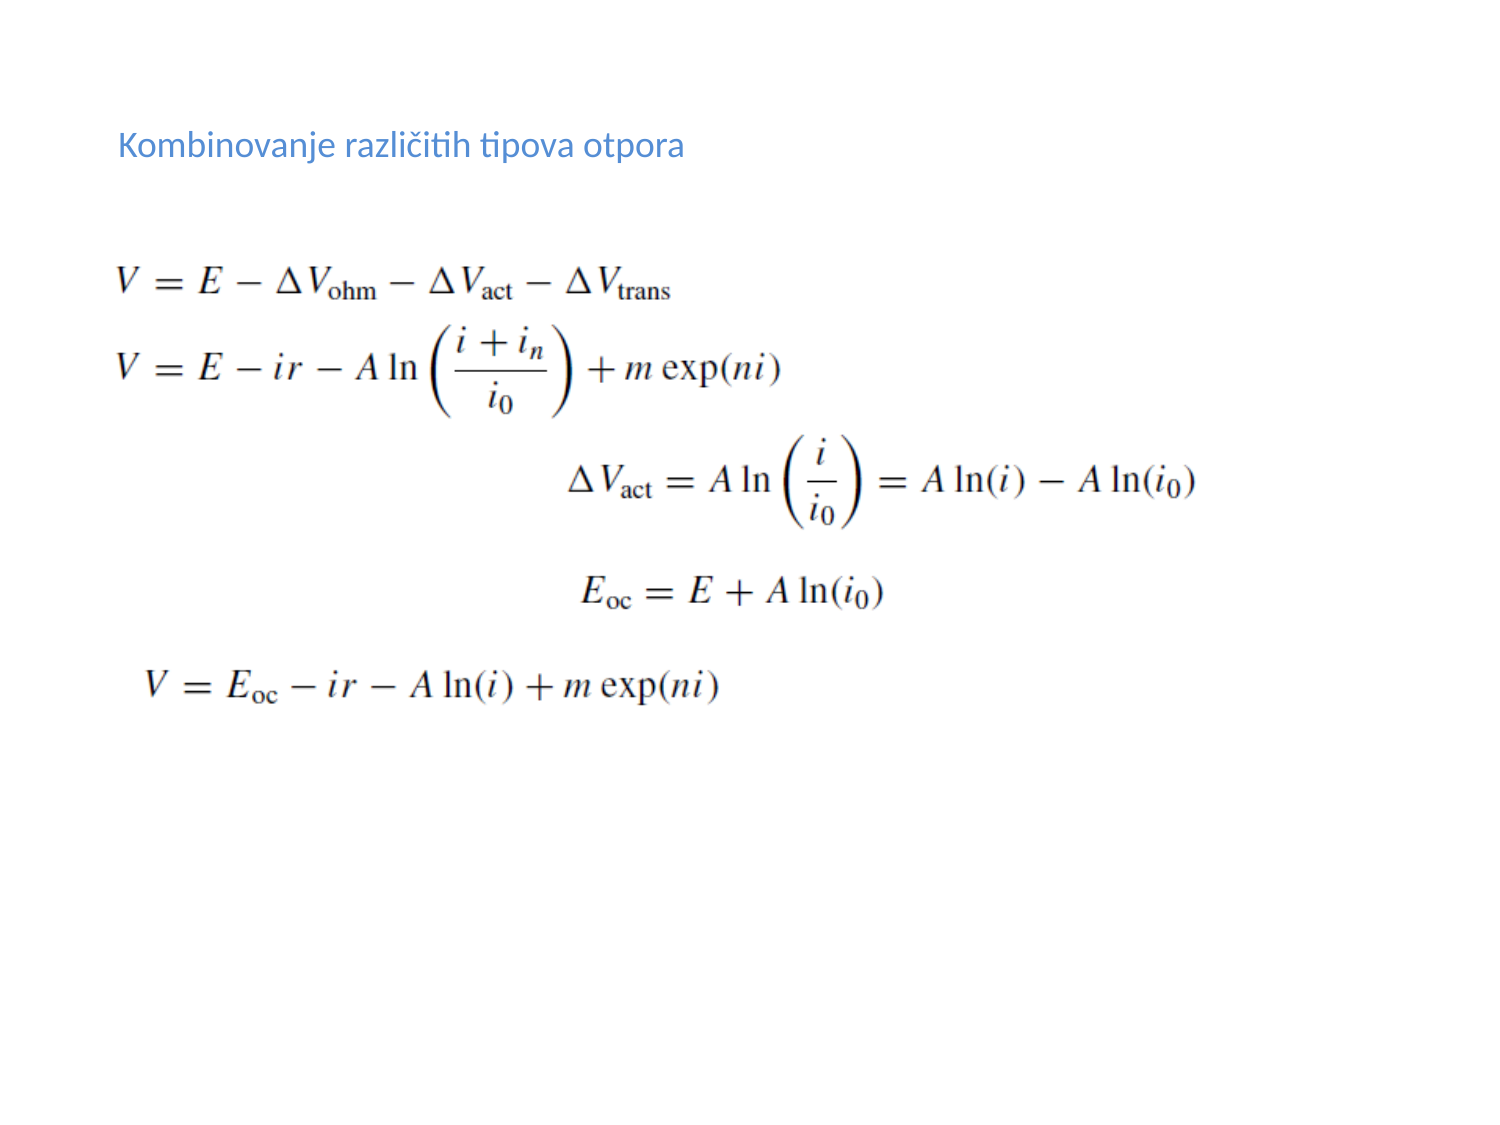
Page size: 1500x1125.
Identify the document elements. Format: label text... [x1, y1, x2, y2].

text_box Kombinovanje različitih tipova otpora [103, 112, 701, 173]
picture [87, 237, 1224, 640]
picture [129, 645, 751, 734]
